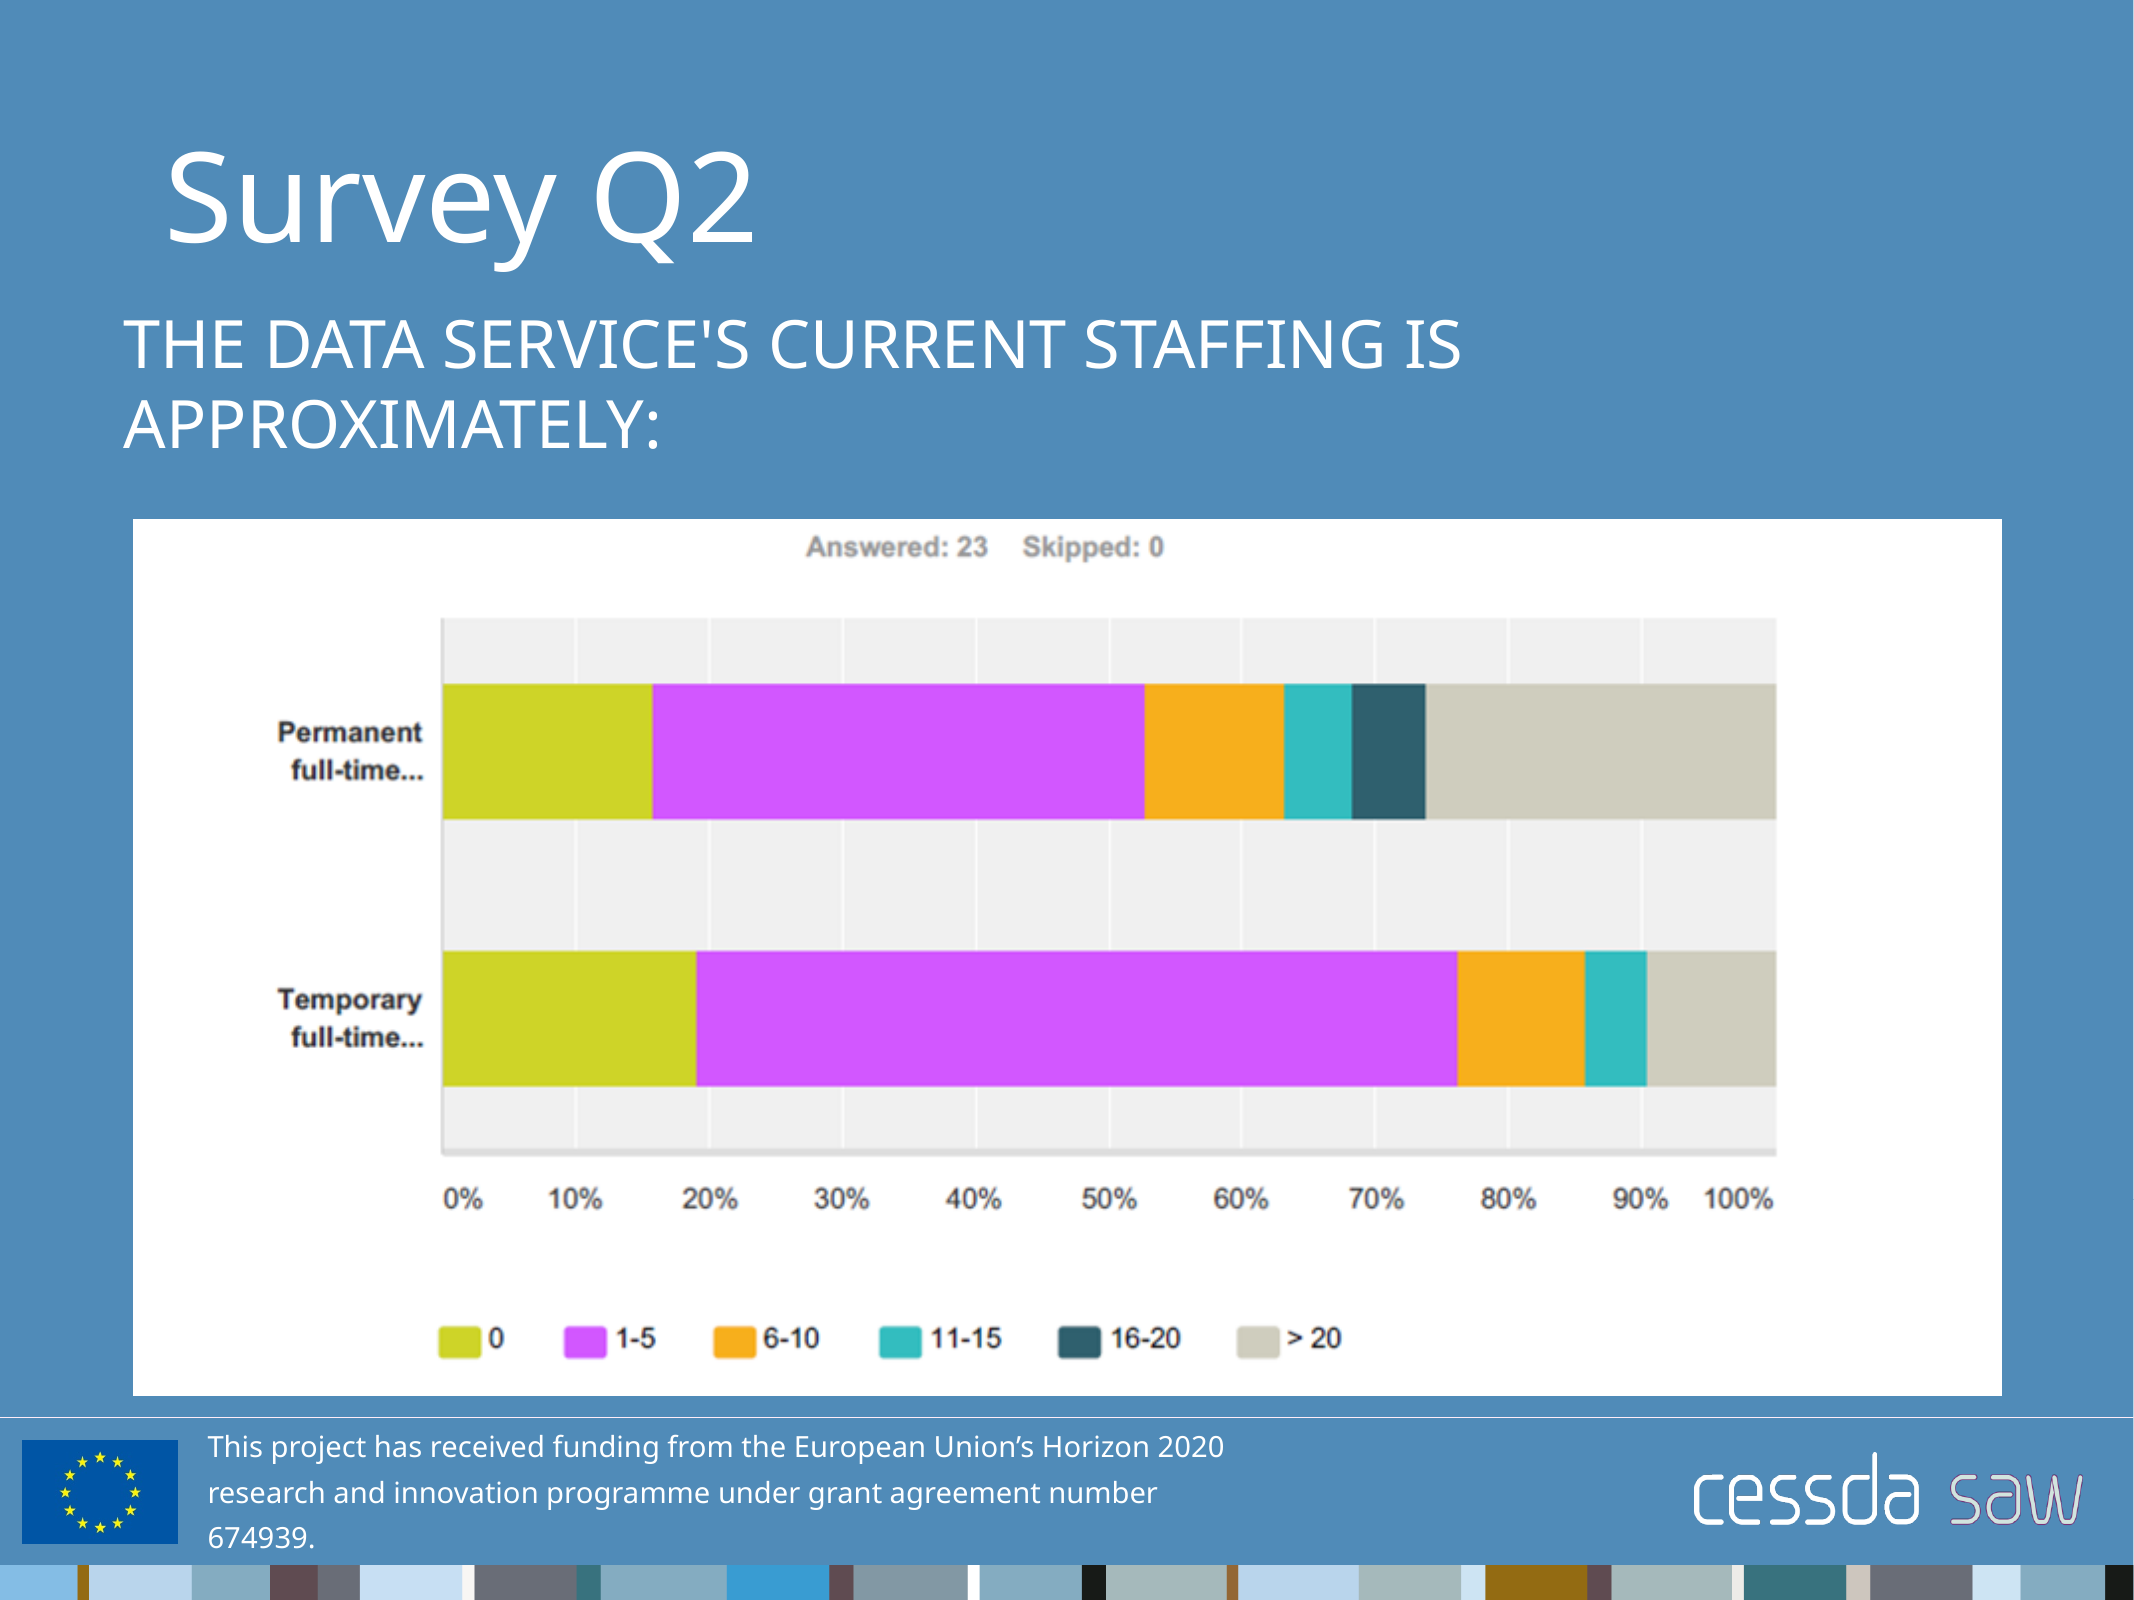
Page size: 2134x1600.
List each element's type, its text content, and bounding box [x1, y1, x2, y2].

list THE DATA SERVICE'S CURRENT STAFFING IS APPROXIMATELY: [114, 233, 2006, 532]
picture [0, 0, 2134, 1417]
picture [0, 1418, 2134, 1600]
title Survey Q2 [155, 14, 1978, 233]
